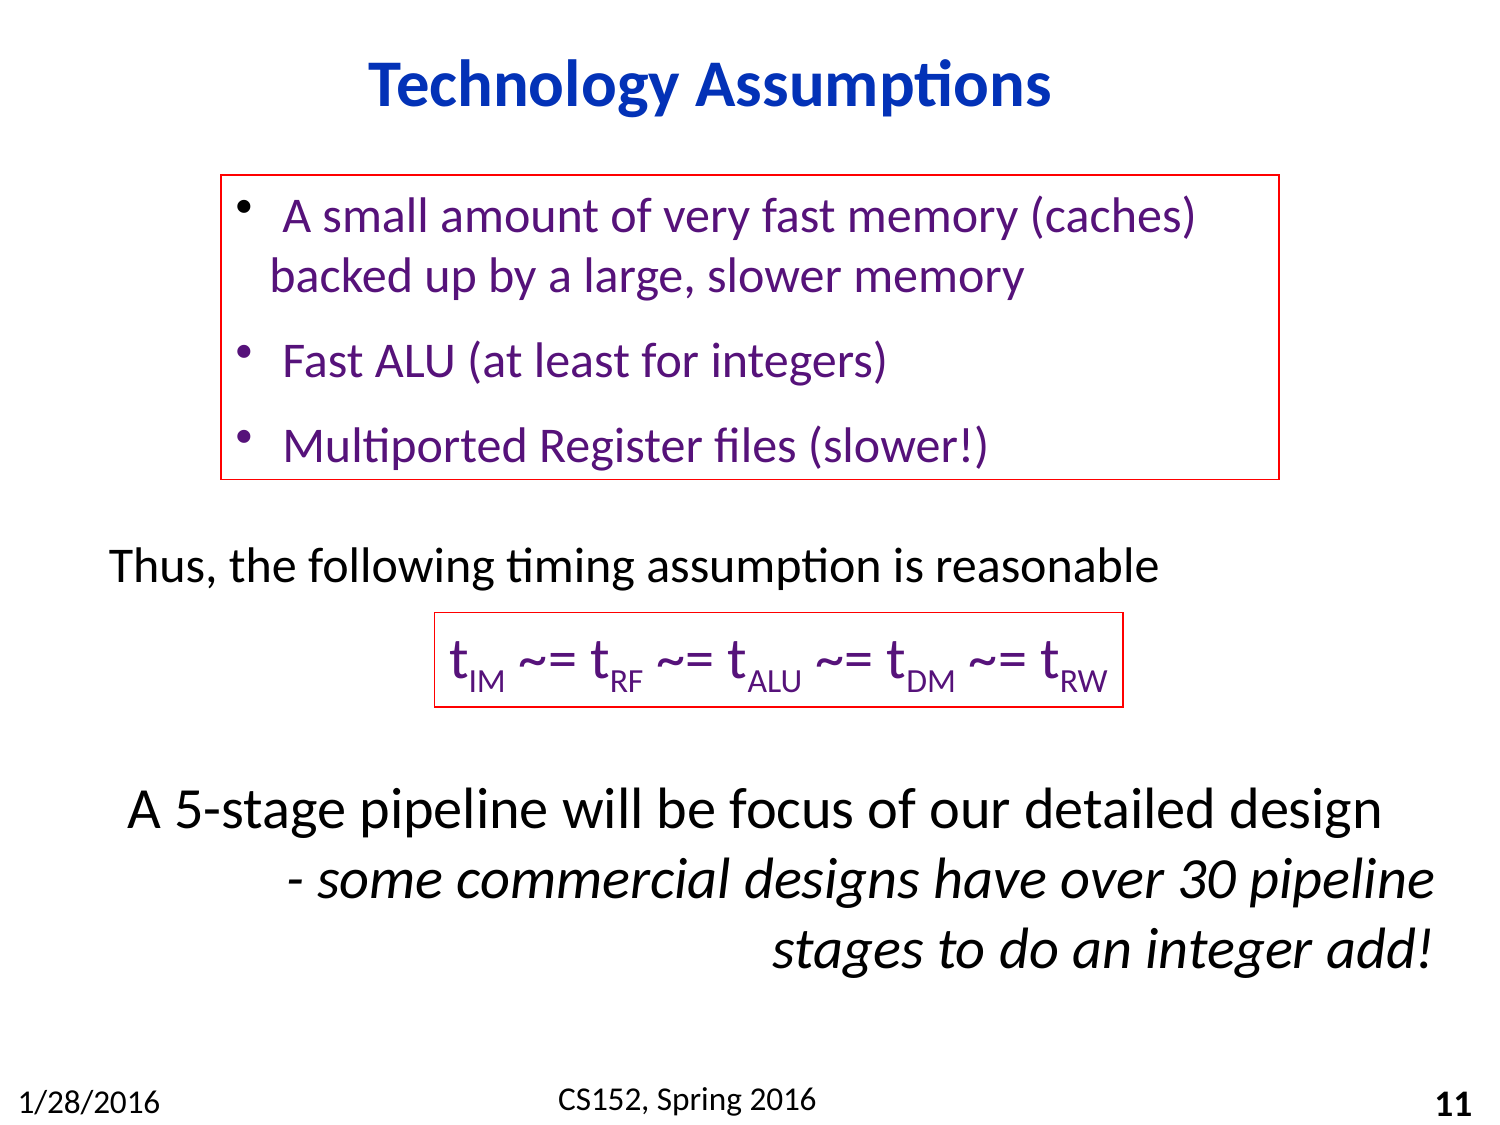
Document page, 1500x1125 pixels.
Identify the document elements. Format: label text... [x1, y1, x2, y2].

text_box Thus, the following timing assumption is reasonable [94, 524, 1175, 600]
text_box tIM ~= tRF ~= tALU ~= tDM ~= tRW [434, 612, 1123, 707]
title Technology Assumptions [112, 24, 1310, 147]
text_box A 5-stage pipeline will be focus of our detailed design - some commercial designs have over 30 pipeline stages to do an integer add! [112, 762, 1450, 988]
slide_number 11 [1174, 1076, 1488, 1125]
text_box A small amount of very fast memory (caches) backed up by a large, slower memory Fast ALU (at least for integers) Multiported Register files (slower!) [220, 174, 1280, 480]
